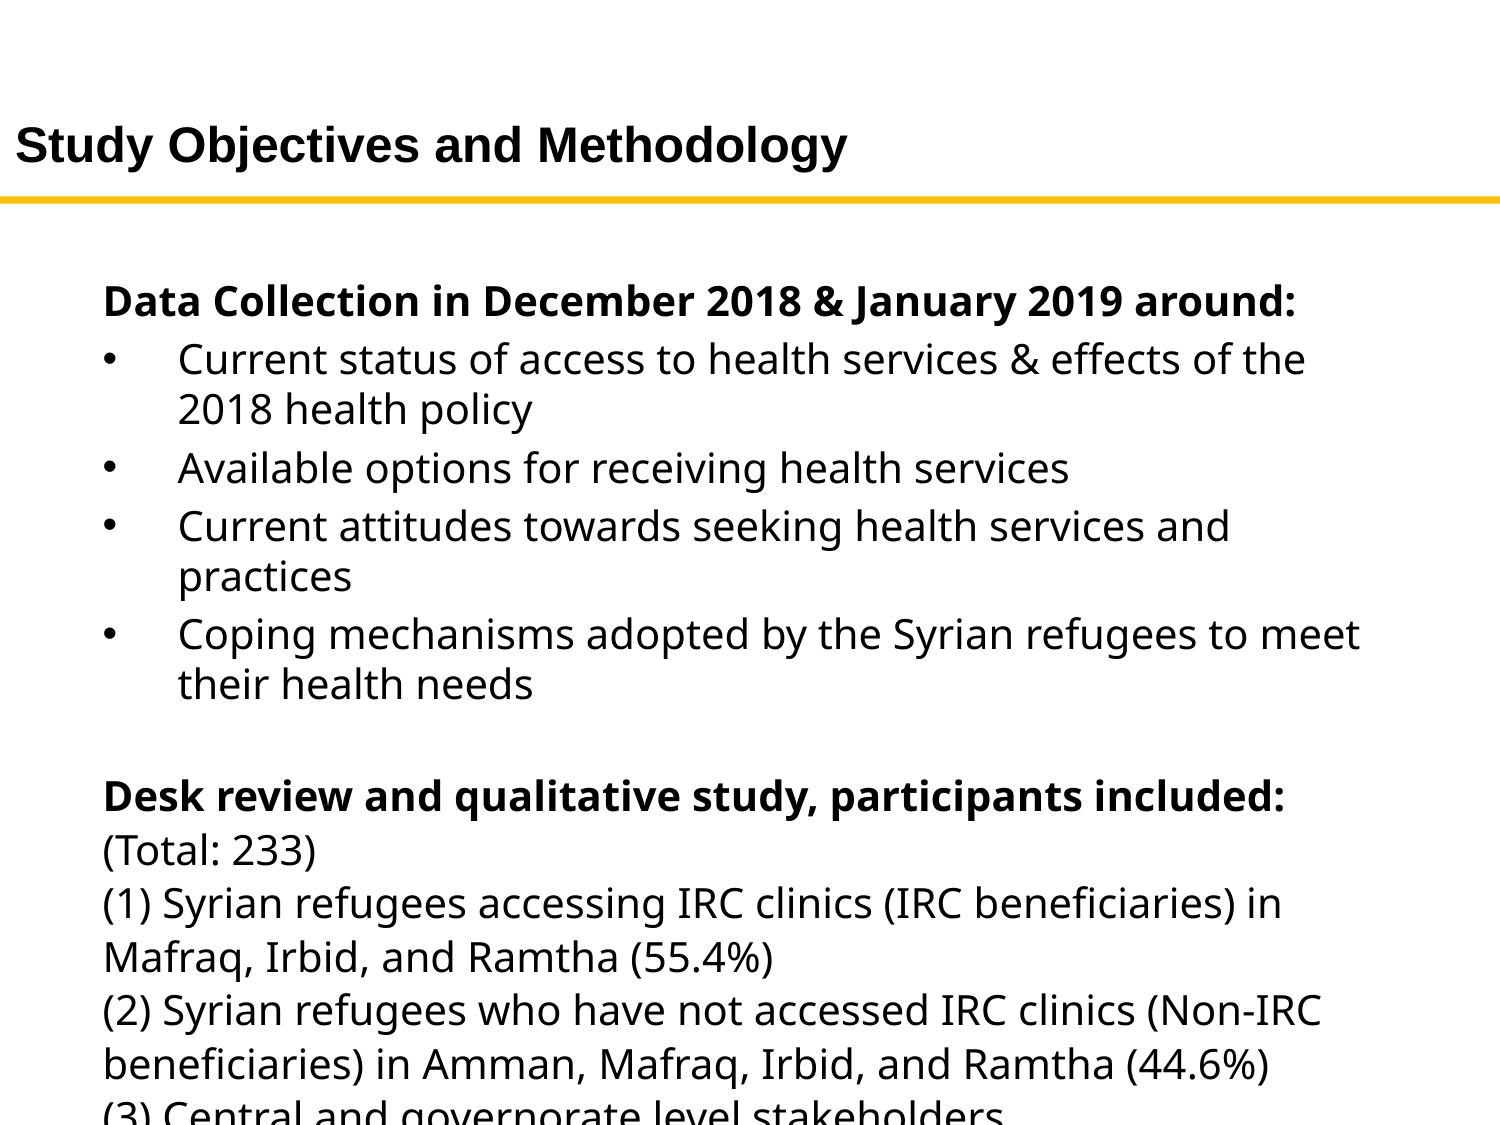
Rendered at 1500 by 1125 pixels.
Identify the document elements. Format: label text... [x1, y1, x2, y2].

list Data Collection in December 2018 & January 2019 around: Current status of access to health services & effects of the 2018 health policy Available options for receiving health services Current attitudes towards seeking health services and practices Coping mechanisms adopted by the Syrian refugees to meet their health needs Desk review and qualitative study, participants included: (Total: 233) (1) Syrian refugees accessing IRC clinics (IRC beneficiaries) in Mafraq, Irbid, and Ramtha (55.4%) (2) Syrian refugees who have not accessed IRC clinics (Non-IRC beneficiaries) in Amman, Mafraq, Irbid, and Ramtha (44.6%) (3) Central and governorate level stakeholders [87, 266, 1424, 953]
title Study Objectives and Methodology [0, 101, 1306, 248]
